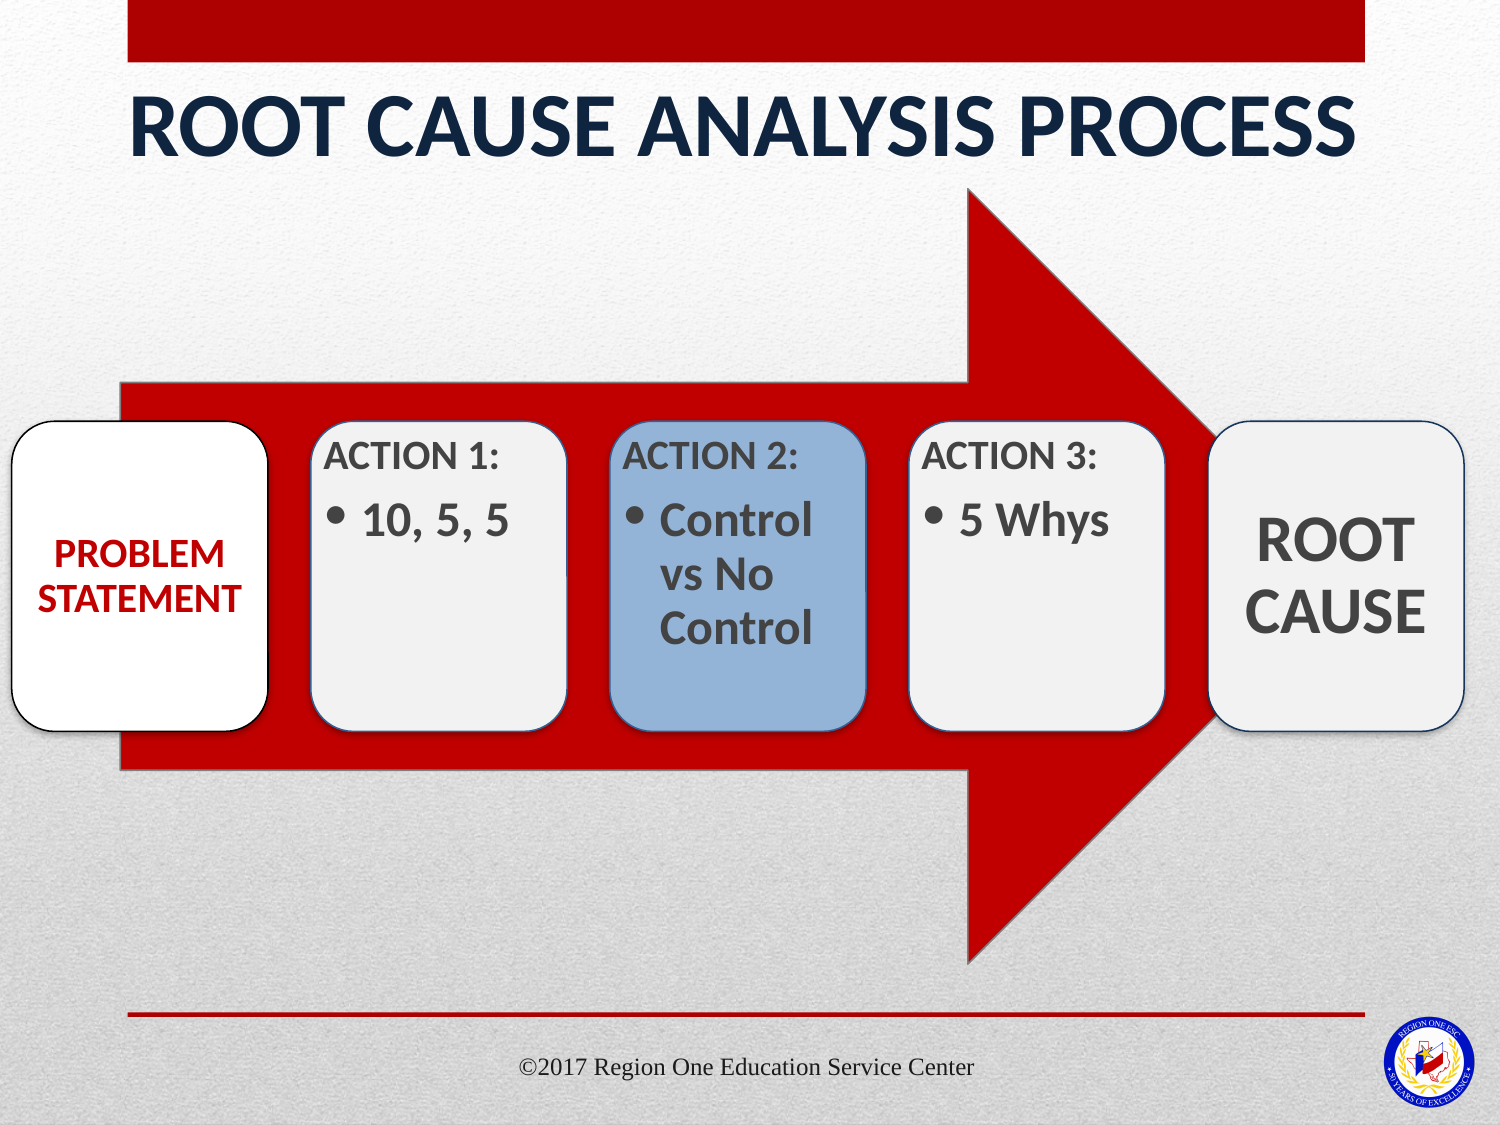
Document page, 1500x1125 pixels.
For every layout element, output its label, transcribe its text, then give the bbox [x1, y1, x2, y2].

text_box ROOT CAUSE ANALYSIS PROCESS [85, 57, 1402, 187]
footer ©2017 Region One Education Service Center [131, 1035, 1363, 1096]
picture [1382, 1015, 1476, 1108]
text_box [10, 187, 1465, 965]
